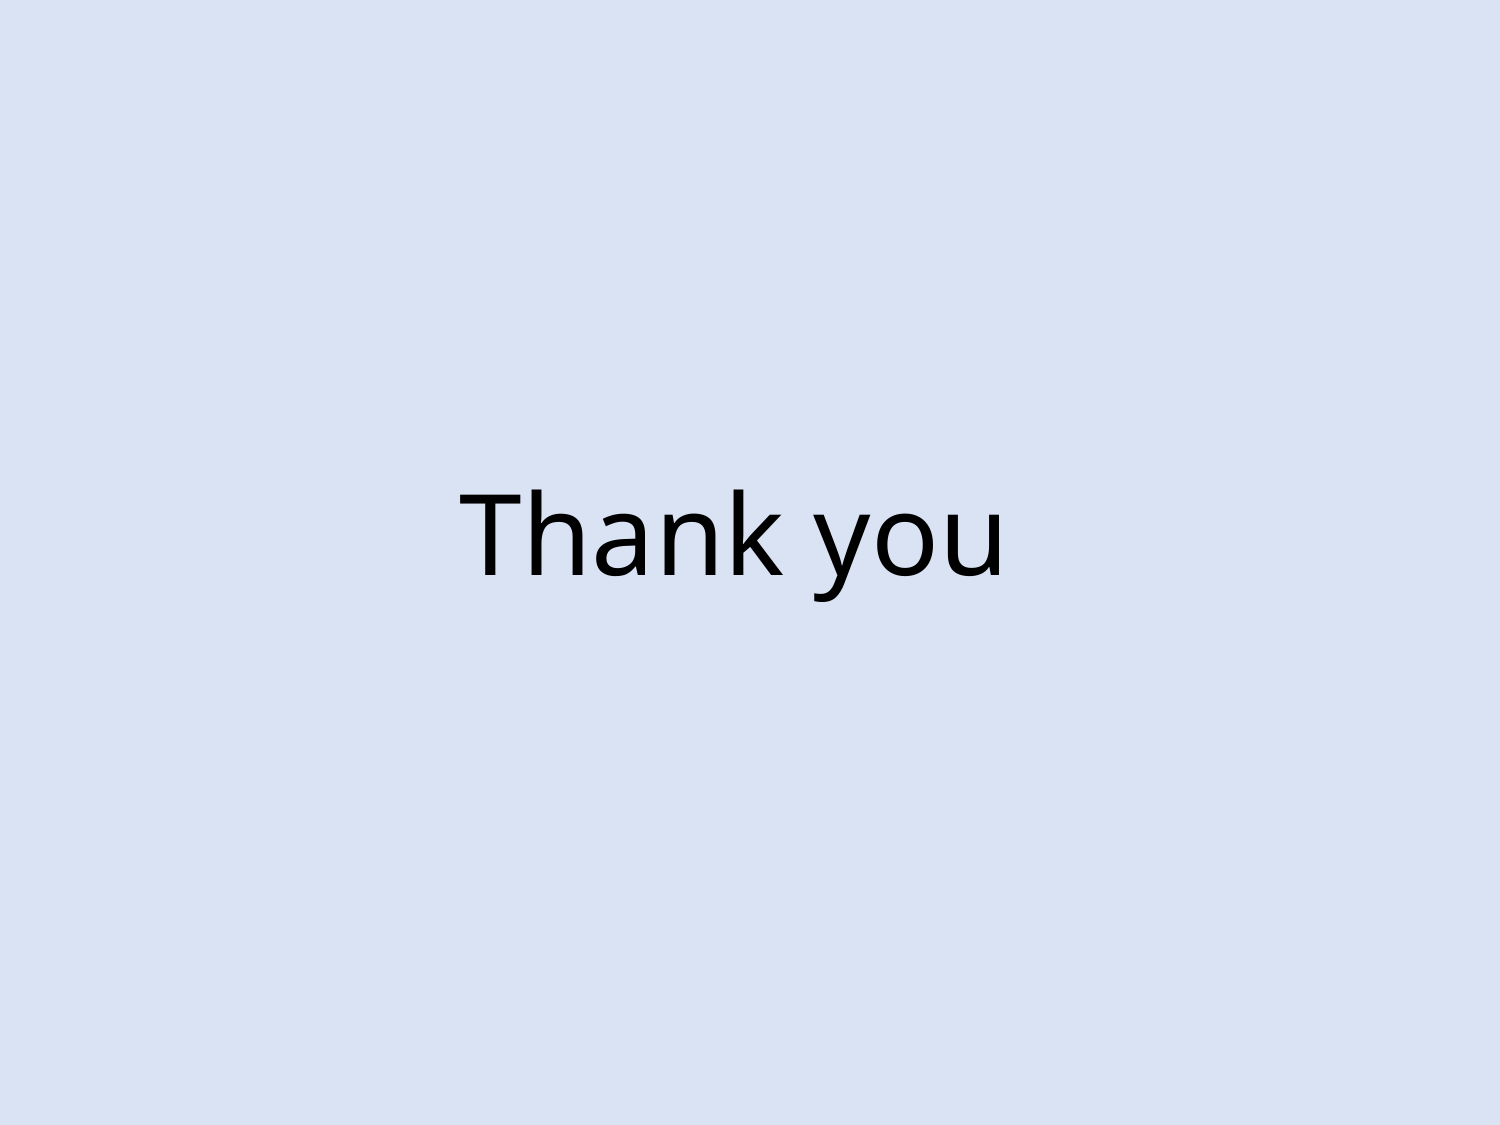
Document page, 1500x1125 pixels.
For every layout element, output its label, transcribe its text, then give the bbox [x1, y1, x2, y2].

text_box Thank you [445, 455, 1081, 606]
